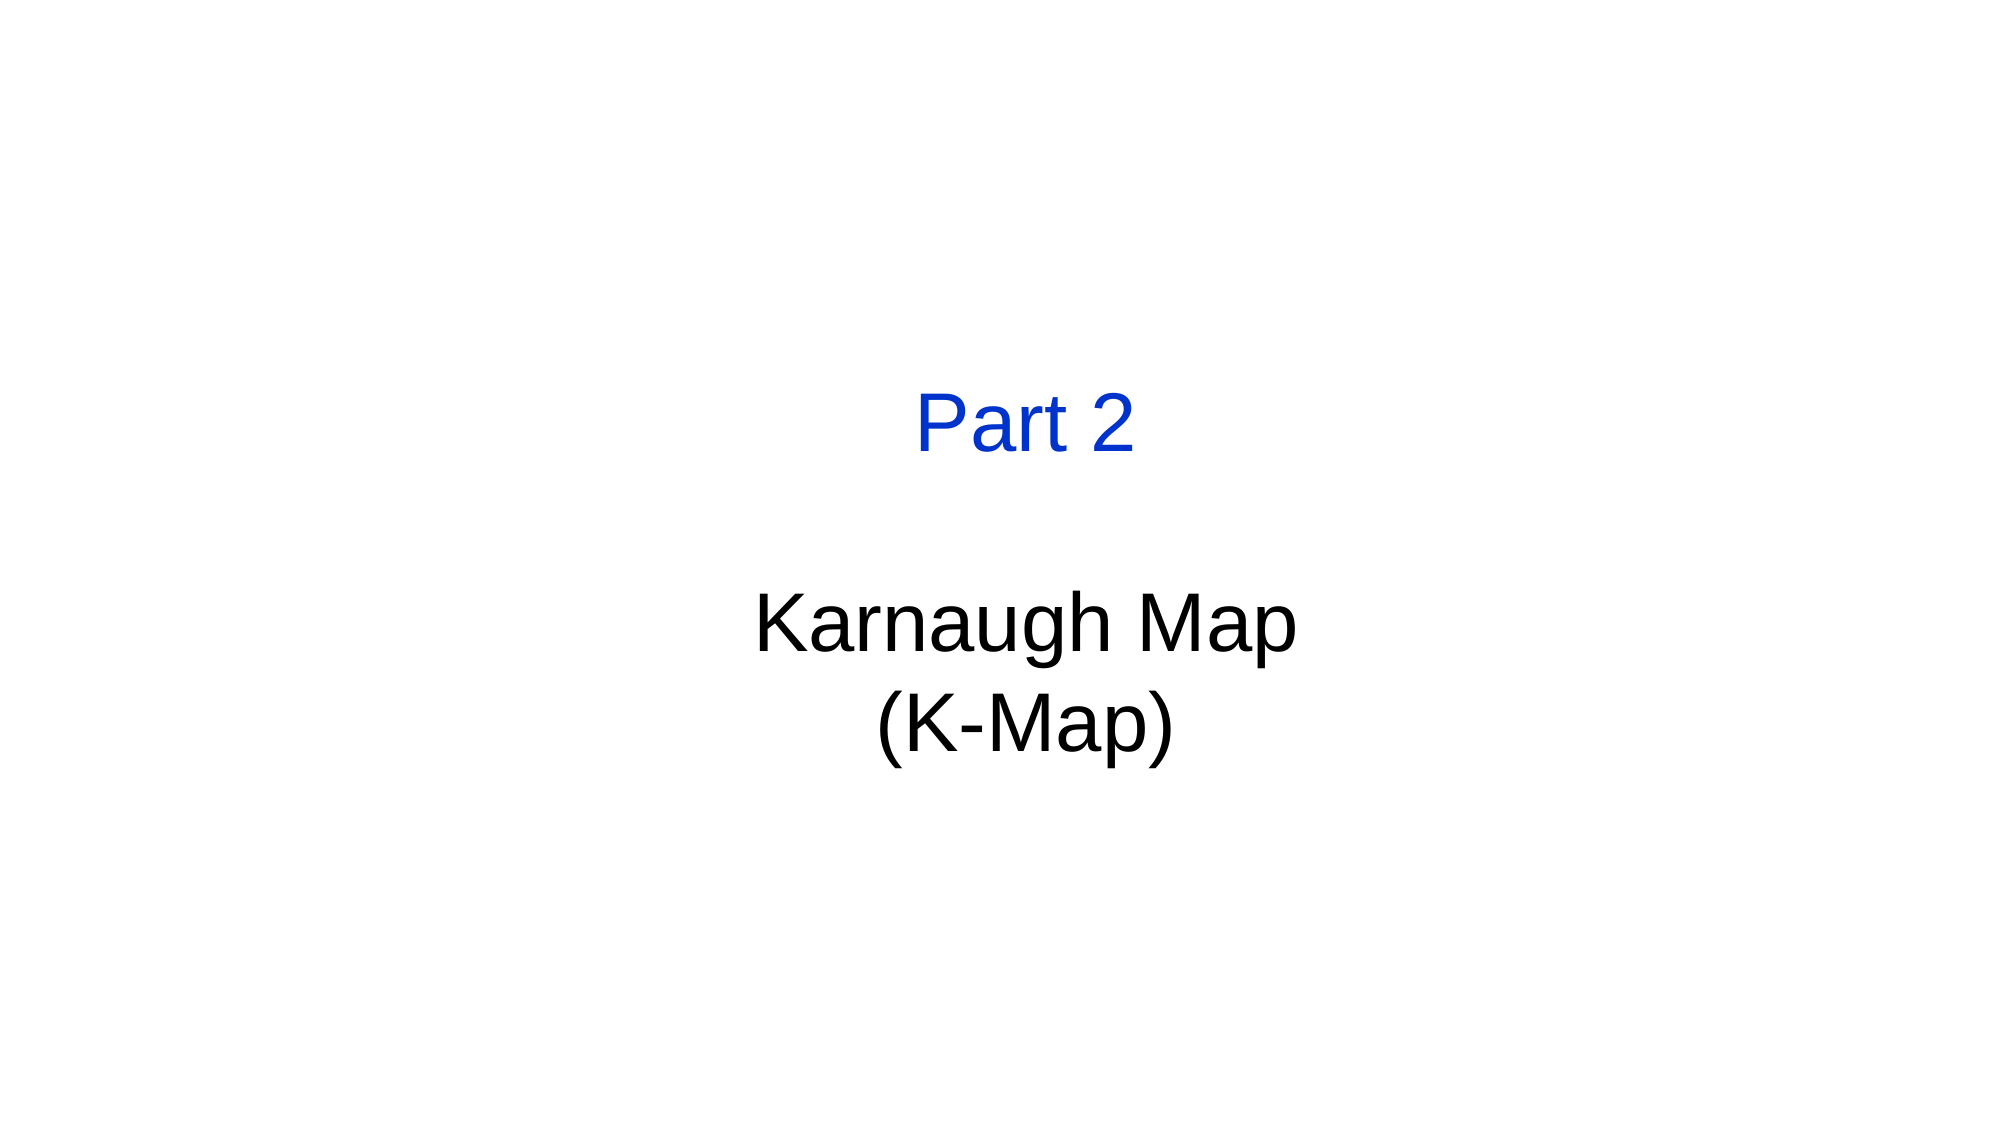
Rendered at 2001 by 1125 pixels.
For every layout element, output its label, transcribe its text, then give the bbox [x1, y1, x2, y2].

text_box Part 2 Karnaugh Map (K-Map) [338, 338, 1714, 799]
